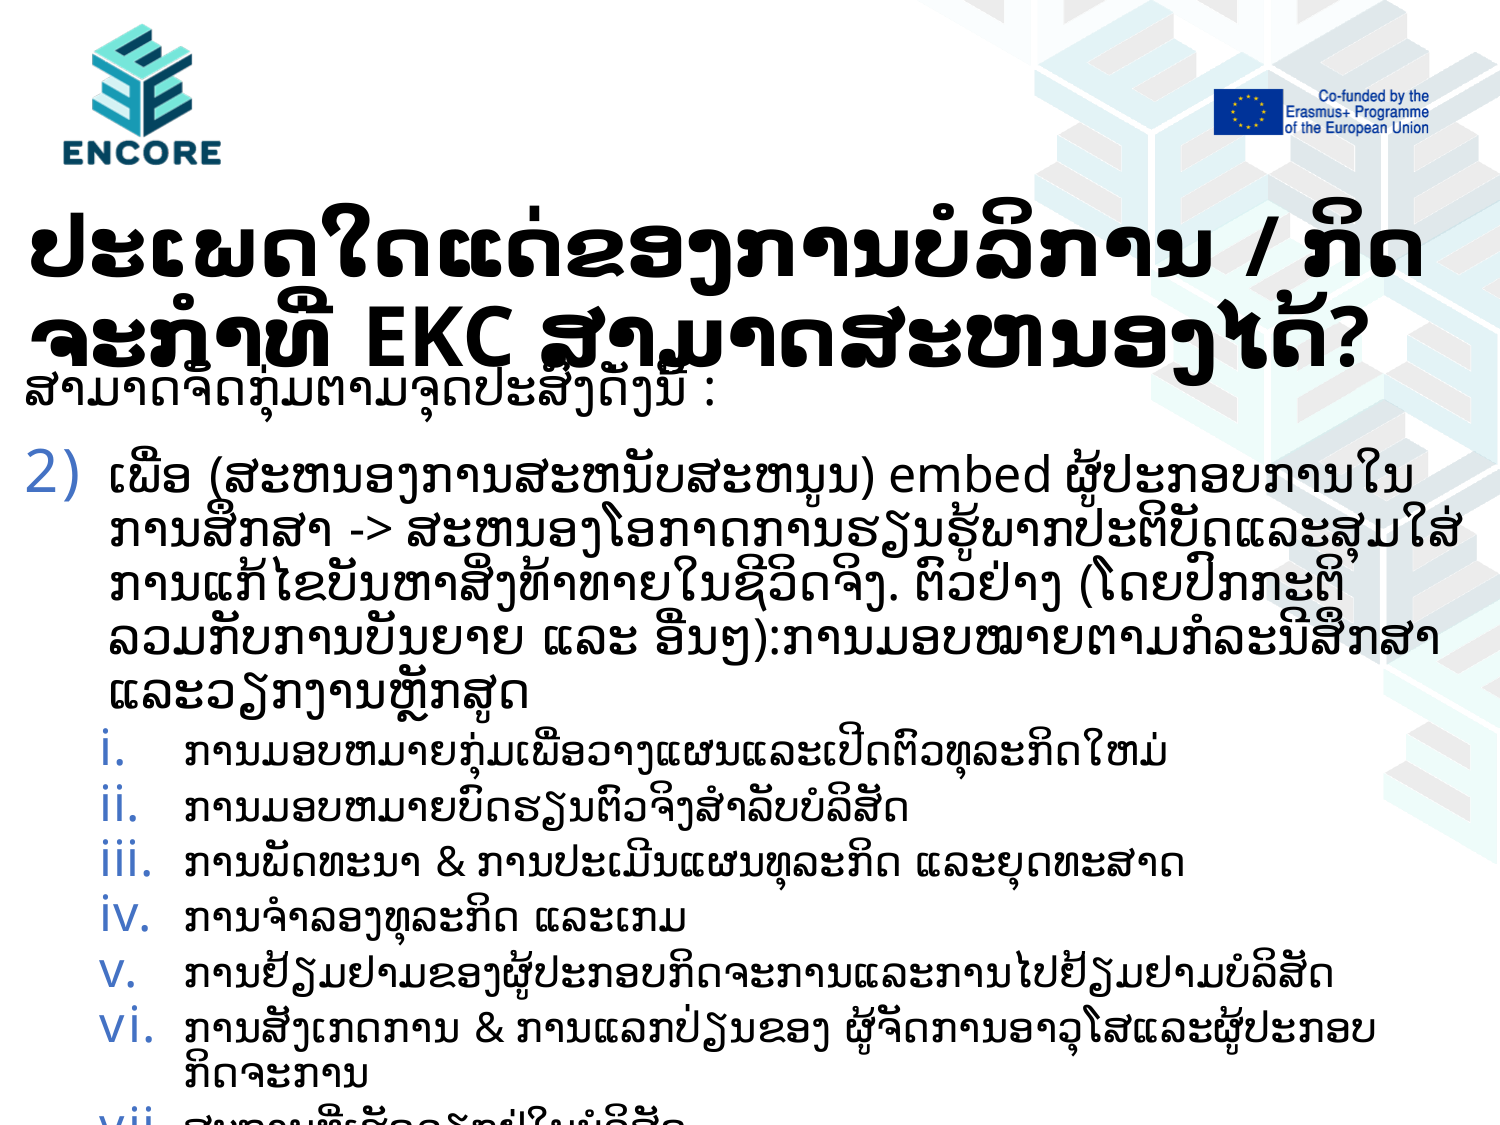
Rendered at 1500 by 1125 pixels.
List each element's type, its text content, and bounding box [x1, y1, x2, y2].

list ສາມາດຈັດກຸ່ມຕາມຈຸດປະສົງດັ່ງນີ້ : ເພື່ອ (ສະຫນອງການສະຫນັບສະຫນູນ) embed ຜູ້ປະກອບການໃນການສຶກສາ -> ສະຫນອງໂອກາດການຮຽນຮູ້ພາກປະຕິບັດແລະສຸມໃສ່ການແກ້ໄຂບັນຫາສິ່ງທ້າທາຍໃນຊີວິດຈິງ. ຕົວຢ່າງ (ໂດຍປົກກະຕິລວມກັບການບັນຍາຍ ແລະ ອື່ນໆ):ການມອບໝາຍຕາມກໍລະນີສຶກສາ ແລະວຽກງານຫຼັກສູດ ການມອບຫມາຍກຸ່ມເພື່ອວາງແຜນແລະເປີດຕົວທຸລະກິດໃຫມ່ ການມອບຫມາຍບົດຮຽນຕົວຈິງສໍາລັບບໍລິສັດ ການພັດທະນາ & ການປະເມີນແຜນທຸລະກິດ ແລະຍຸດທະສາດ ການຈຳລອງທຸລະກິດ ແລະເກມ ການຢ້ຽມຢາມຂອງຜູ້ປະກອບກິດຈະການແລະການໄປຢ້ຽມຢາມບໍລິສັດ ການສັງເກດການ & ການແລກປ່ຽນຂອງ ຜູ້ຈັດການອາວຸໂສແລະຜູ້ປະກອບກິດຈະການ ສະຖານທີ່ເຮັດວຽກຢູ່ໃນບໍລິສັດ [9, 399, 1496, 1115]
picture [0, 0, 1500, 1125]
title ປະເພດໃດແດ່ຂອງການບໍລິການ / ກິດຈະກໍາທີ່ EKC ສາມາດສະຫນອງໄດ້? [13, 186, 1500, 404]
